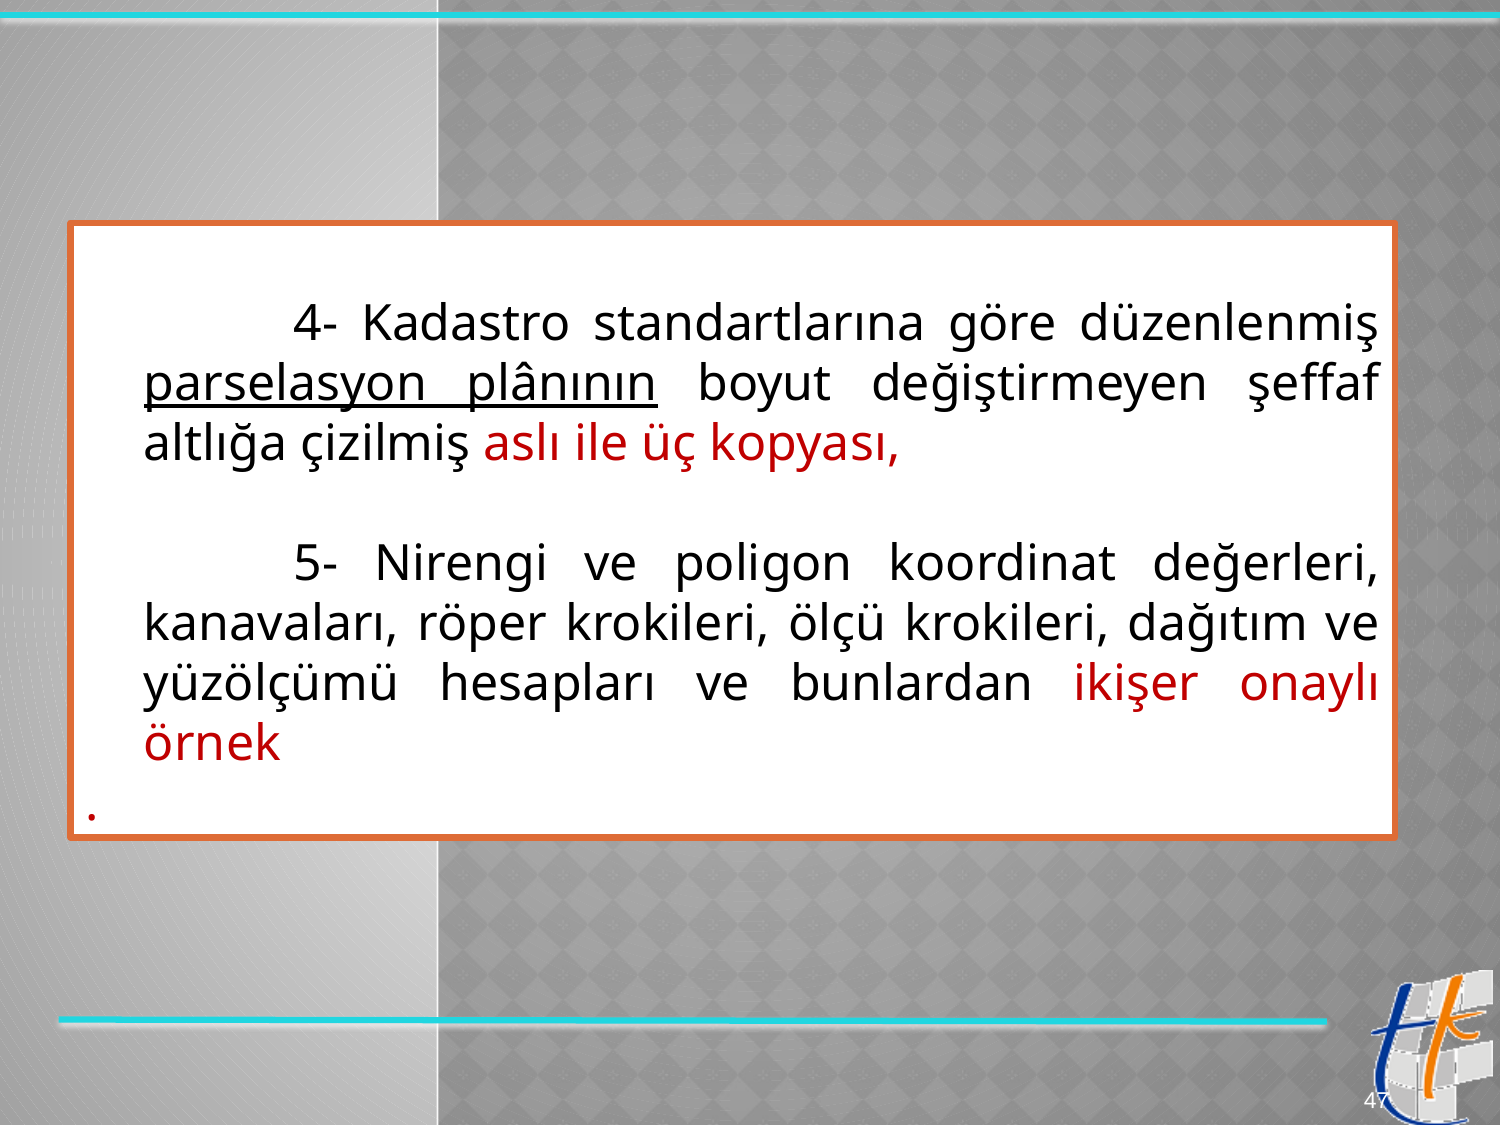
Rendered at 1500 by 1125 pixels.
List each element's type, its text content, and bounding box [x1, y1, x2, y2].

picture [1371, 970, 1493, 1125]
text_box 4- Kadastro standartlarına göre düzenlenmiş parselasyon plânının boyut değiştirmeyen şeffaf altlığa çizilmiş aslı ile üç kopyası, 5- Nirengi ve poligon koordinat değerleri, kanavaları, röper krokileri, ölçü krokileri, dağıtım ve yüzölçümü hesapları ve bunlardan ikişer onaylı örnek . [67, 220, 1398, 841]
slide_number 47 [1292, 1075, 1390, 1113]
